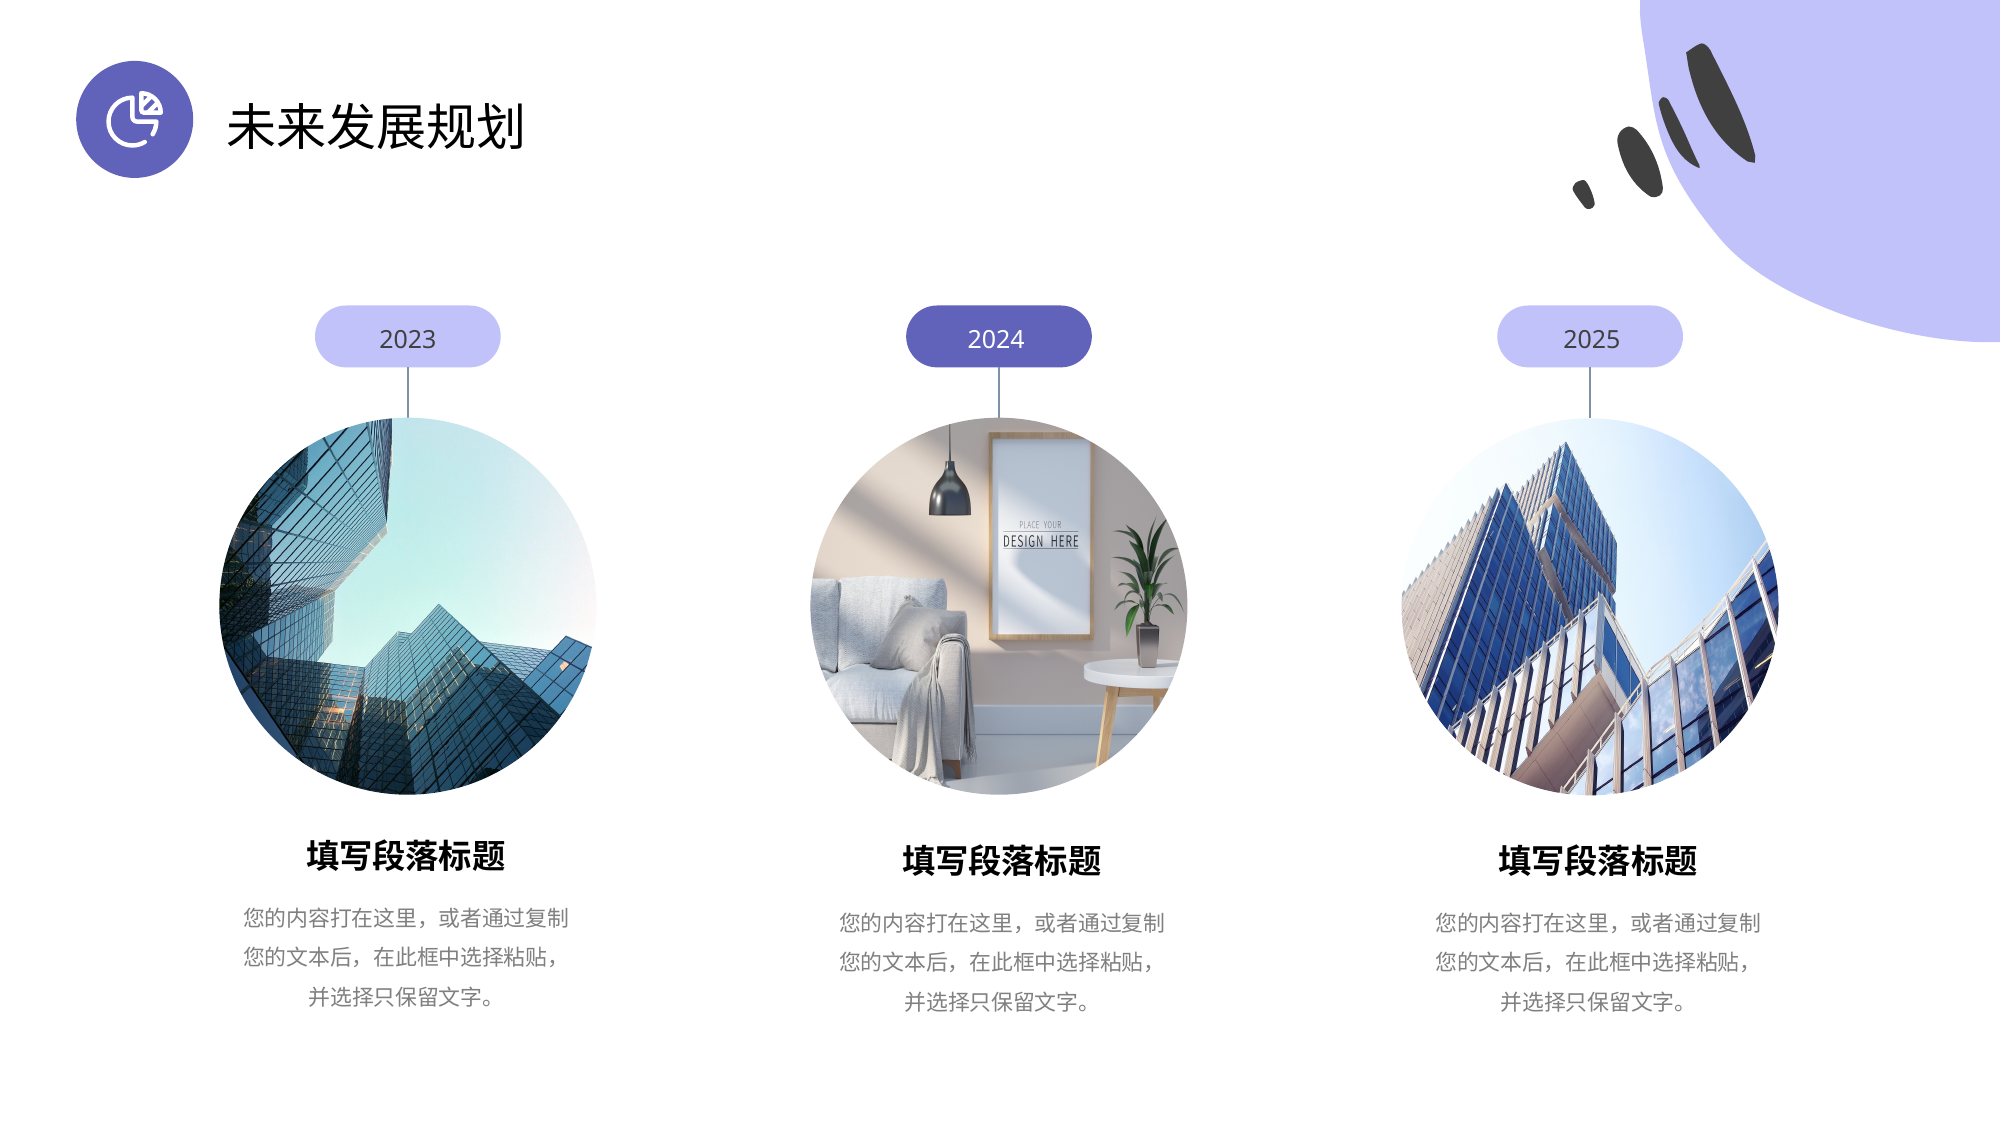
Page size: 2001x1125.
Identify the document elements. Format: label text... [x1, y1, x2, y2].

text_box 未来发展规划 [211, 88, 588, 163]
text_box 您的内容打在这里，或者通过复制您的文本后，在此框中选择粘贴，并选择只保留文字。 [822, 889, 1183, 1022]
text_box [809, 419, 1189, 796]
text_box [1639, 0, 2000, 343]
text_box 填写段落标题 [291, 827, 521, 883]
text_box 您的内容打在这里，或者通过复制您的文本后，在此框中选择粘贴，并选择只保留文字。 [226, 884, 587, 1017]
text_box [1574, 49, 1771, 212]
text_box 您的内容打在这里，或者通过复制您的文本后，在此框中选择粘贴，并选择只保留文字。 [1418, 889, 1779, 1022]
text_box 填写段落标题 [1483, 832, 1713, 888]
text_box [1497, 305, 1683, 418]
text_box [314, 305, 501, 418]
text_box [906, 305, 1092, 419]
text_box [76, 60, 194, 178]
text_box 填写段落标题 [887, 832, 1117, 888]
text_box [1400, 418, 1780, 797]
text_box [218, 418, 598, 796]
